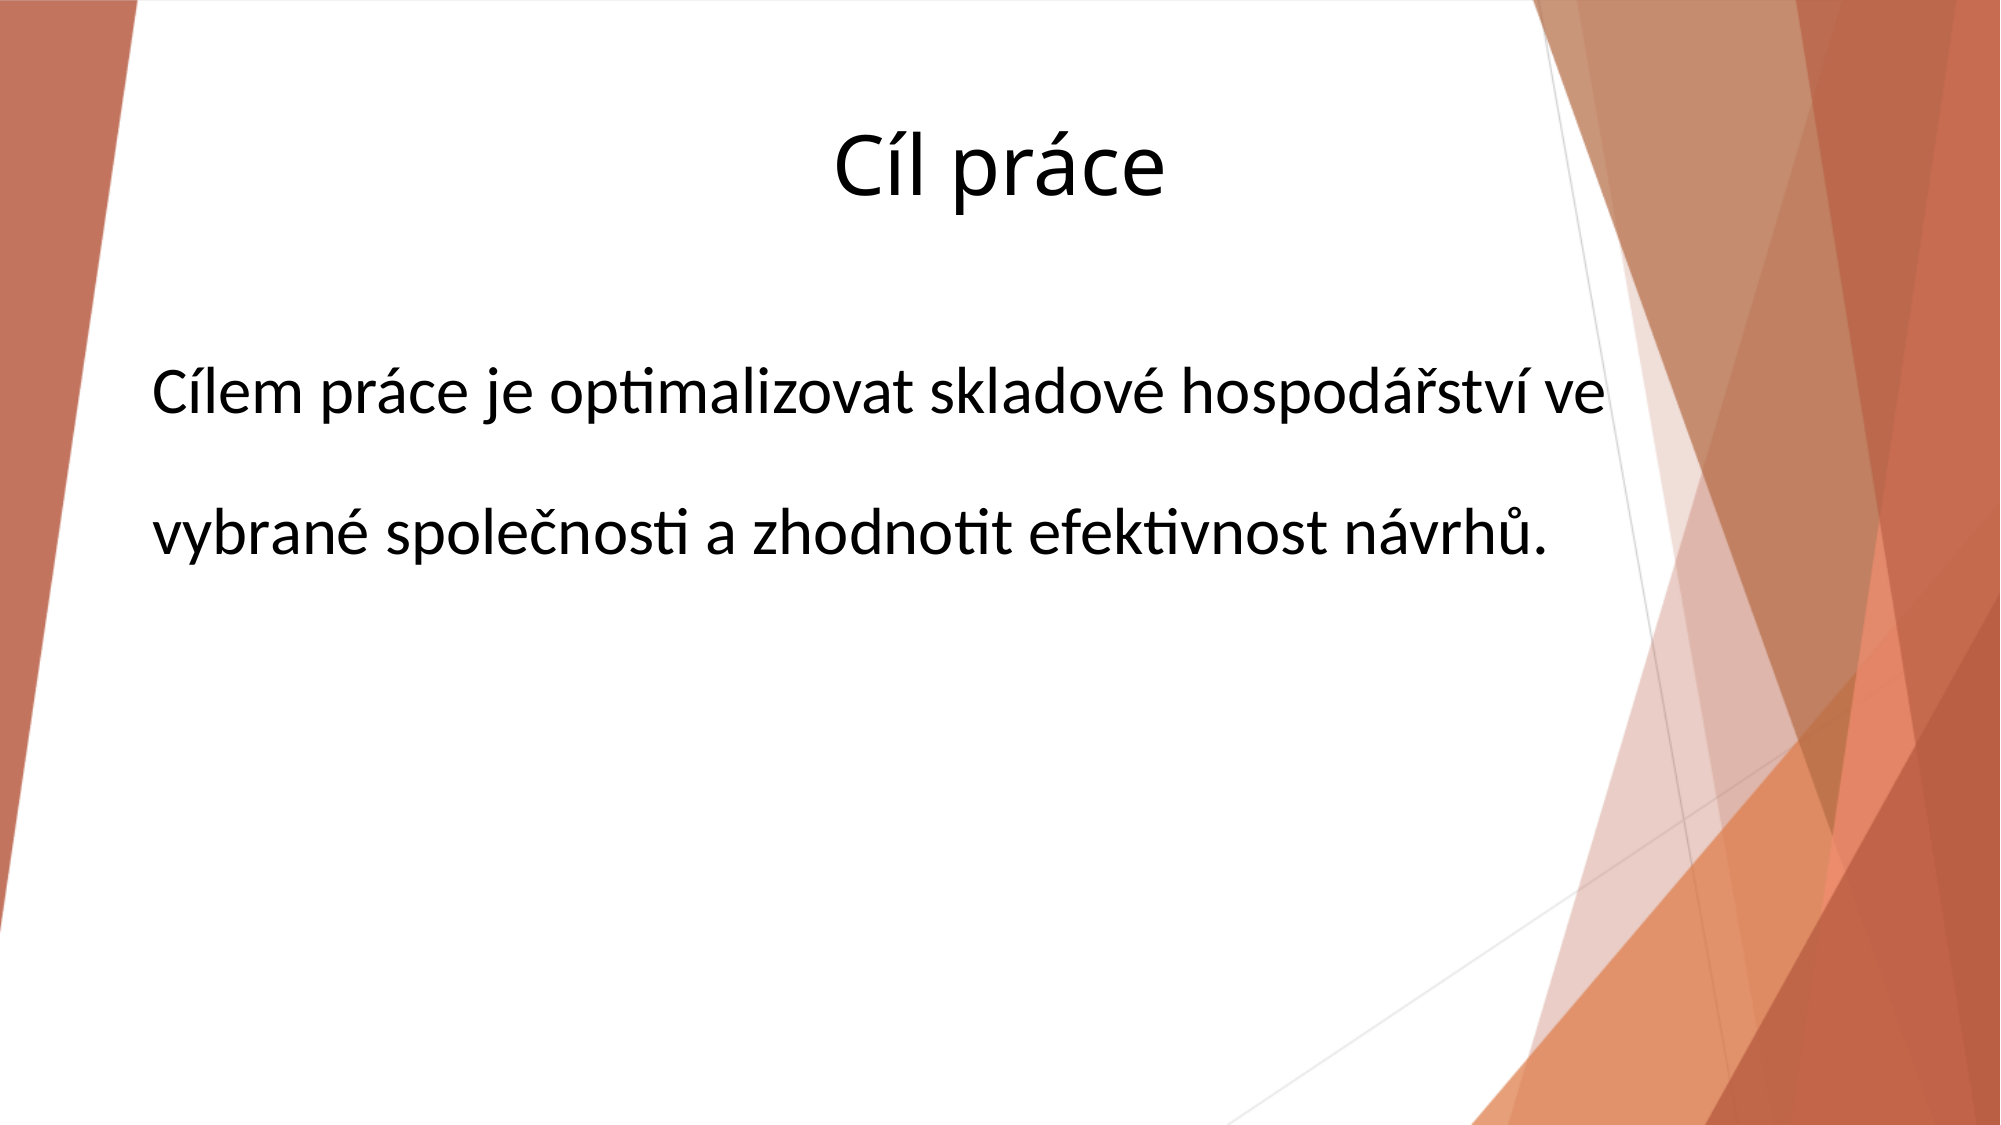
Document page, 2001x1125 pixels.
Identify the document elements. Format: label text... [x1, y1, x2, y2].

list Cílem práce je optimalizovat skladové hospodářství ve vybrané společnosti a zhodnotit efektivnost návrhů. [137, 299, 1863, 1014]
title Cíl práce [137, 59, 1863, 278]
